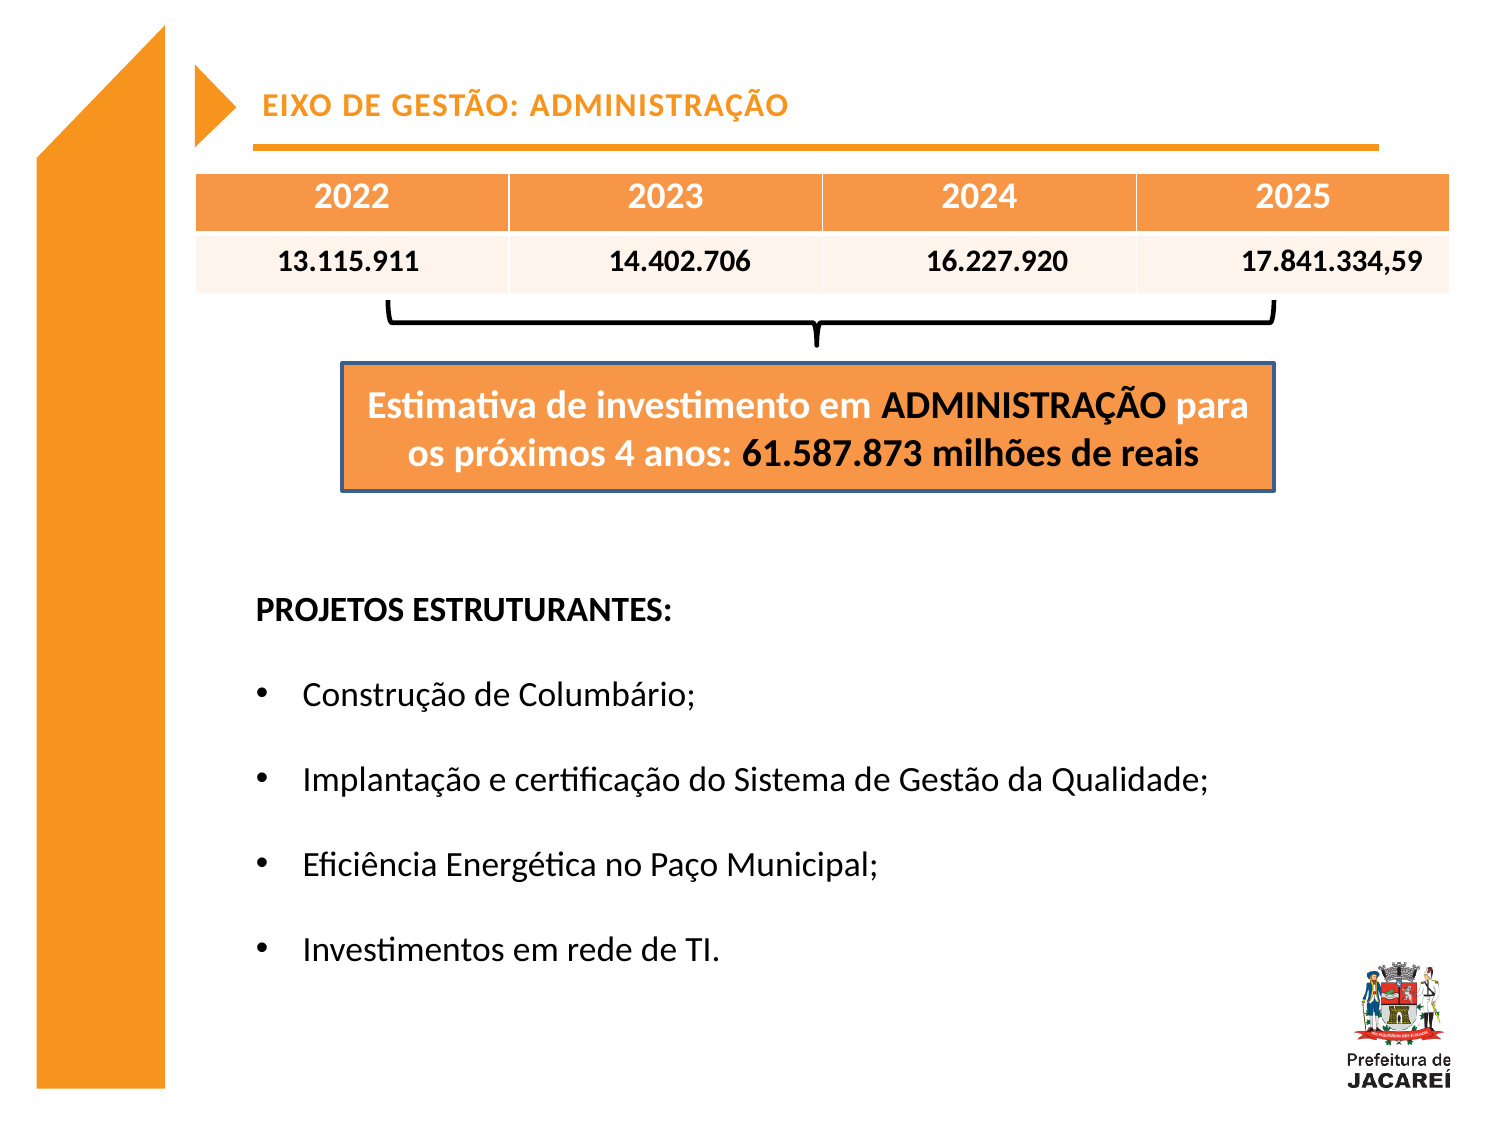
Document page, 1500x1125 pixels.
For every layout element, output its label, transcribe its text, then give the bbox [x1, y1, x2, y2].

text_box [387, 300, 1275, 347]
table_cell 17.841.334,59 [1137, 236, 1449, 293]
text_box Estimativa de investimento em ADMINISTRAÇÃO para os próximos 4 anos: 61.587.873 milhões de reais [340, 361, 1276, 493]
table_header 2023 [510, 174, 822, 231]
table_cell 13.115.911 [196, 236, 508, 293]
table_header 2025 [1137, 174, 1449, 231]
text_box [194, 64, 237, 148]
table_header 2024 [823, 174, 1136, 231]
table_cell 14.402.706 [510, 236, 822, 293]
text_box EIXO DE GESTÃO: ADMINISTRAÇÃO [260, 85, 1436, 124]
text_box [253, 295, 1404, 578]
text_box [36, 24, 166, 1089]
text_box PROJETOS ESTRUTURANTES: Construção de Columbário; Implantação e certificação do Sistema de Gestão da Qualidade; Eficiência Energética no Paço Municipal; Investimentos em rede de TI. [241, 578, 1464, 1125]
table_header 2022 [196, 174, 508, 231]
table_cell 16.227.920 [823, 236, 1136, 293]
